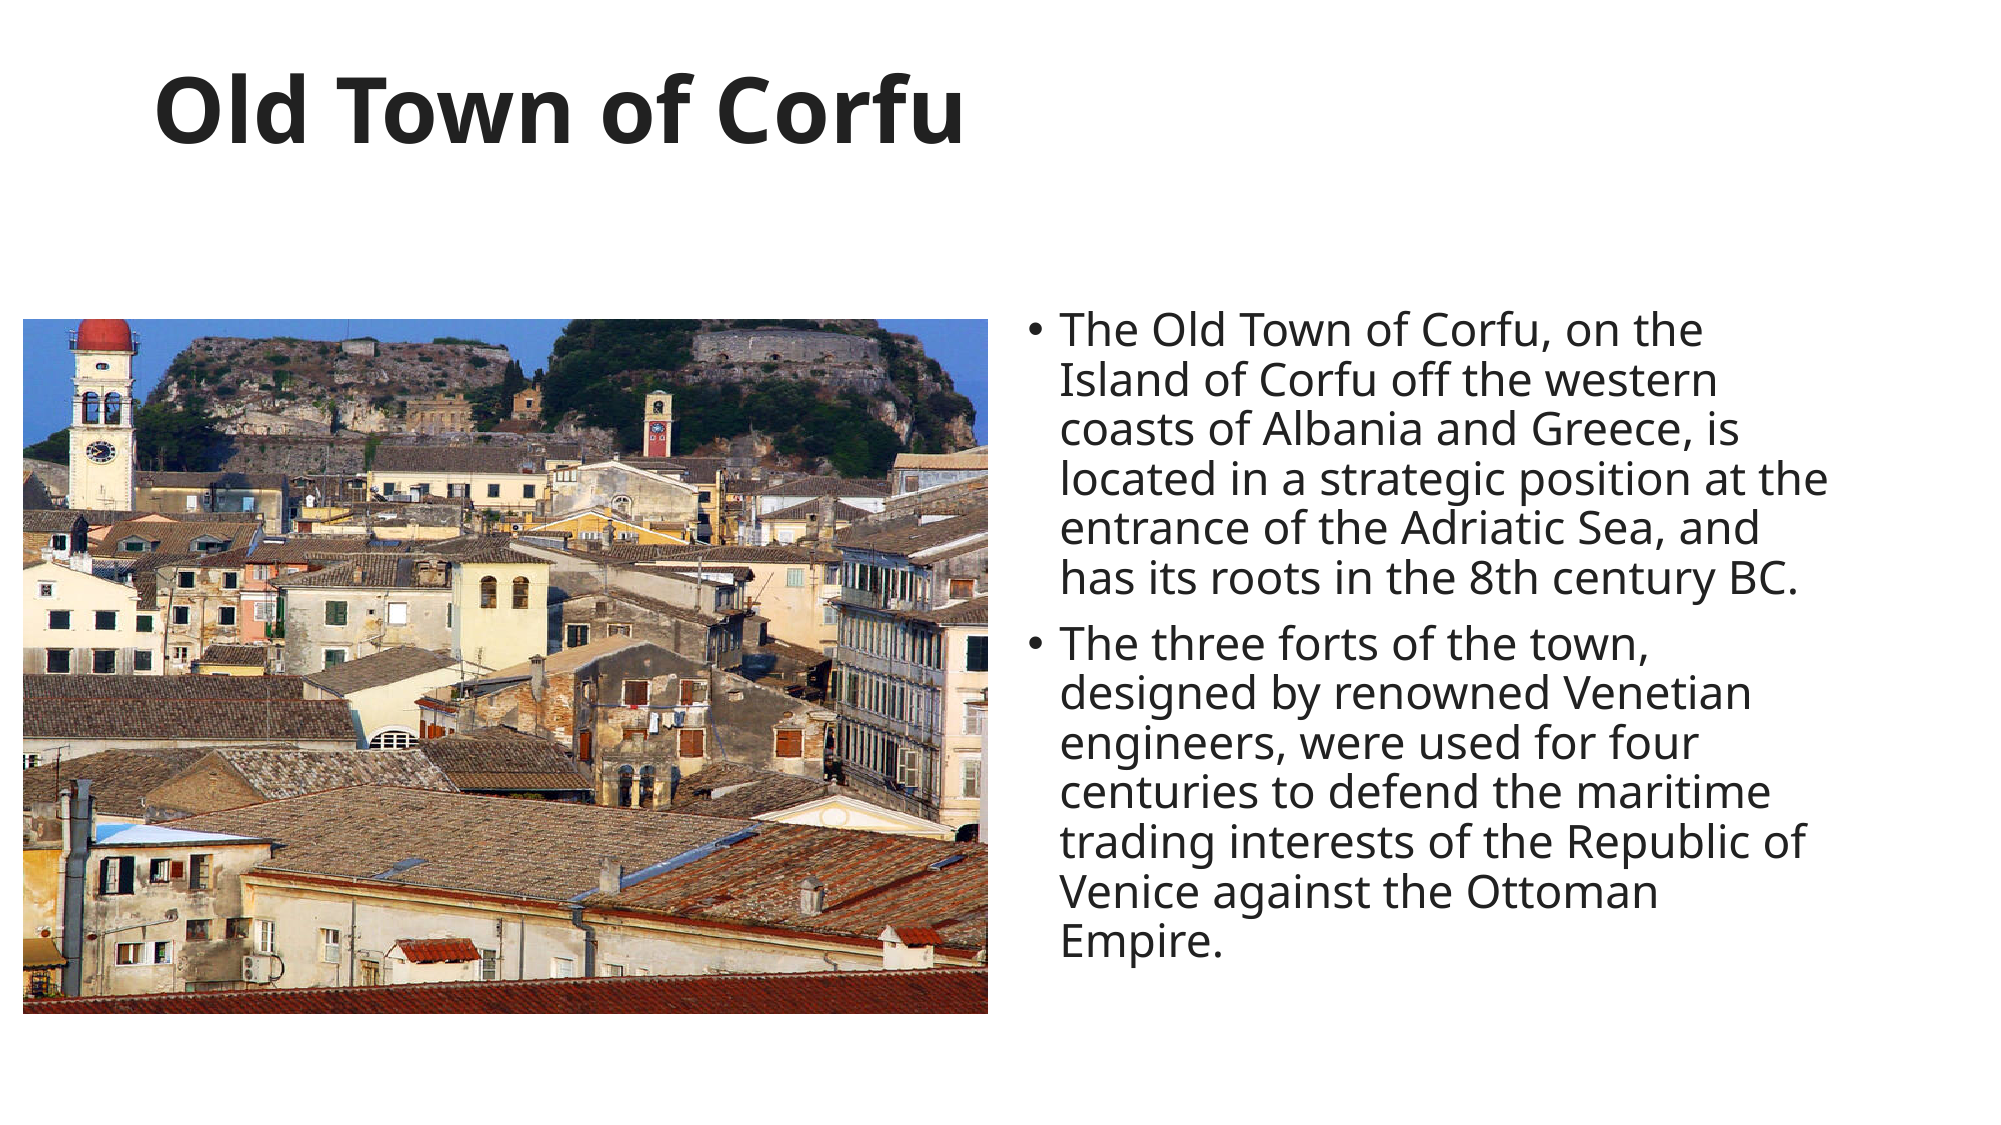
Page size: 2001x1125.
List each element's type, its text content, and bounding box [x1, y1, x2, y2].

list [23, 319, 988, 1014]
title Old Town of Corfu [137, 59, 1863, 278]
list The Old Town of Corfu, on the Island of Corfu off the western coasts of Albania and Greece, is located in a strategic position at the entrance of the Adriatic Sea, and has its roots in the 8th century BC. The three forts of the town, designed by renowned Venetian engineers, were used for four centuries to defend the maritime trading interests of the Republic of Venice against the Ottoman Empire. [1012, 299, 1863, 1014]
